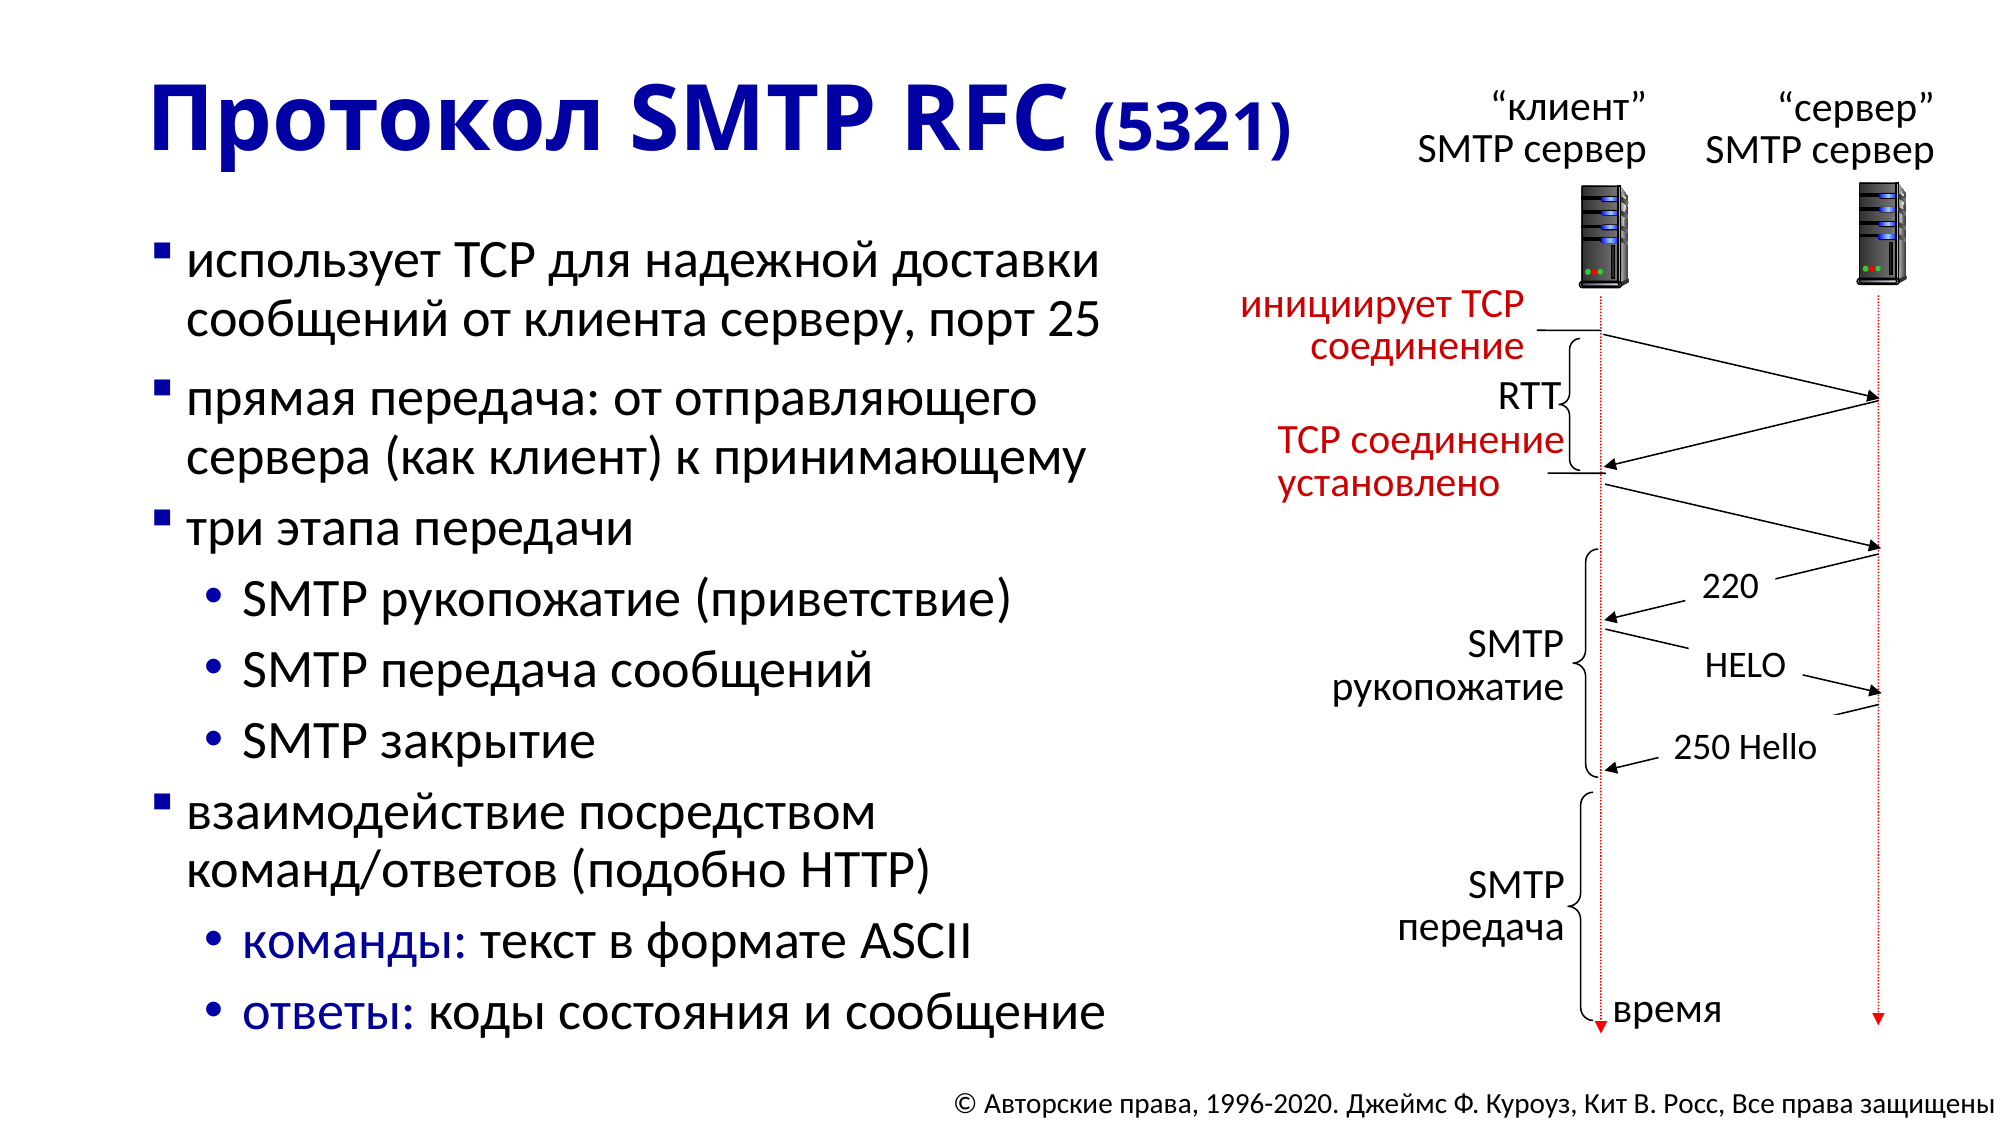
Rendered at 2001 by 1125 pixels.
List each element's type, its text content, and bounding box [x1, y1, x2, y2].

text_box “сервер” SMTP сервер [1680, 79, 1950, 180]
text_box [1306, 549, 1882, 778]
text_box TCP соединение установлено [1263, 412, 1623, 513]
text_box использует TCP для надежной доставки сообщений от клиента серверу, порт 25 прямая передача: от отправляющего сервера (как клиент) к принимающему три этапа передачи SMTP рукопожатие (приветствие) SMTP передача сообщений SMTP закрытие взаимодействие посредством команд/ответов (подобно HTTP) команды: текст в формате ASCII ответы: коды состояния и сообщение [113, 223, 1244, 987]
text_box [1306, 792, 1594, 1021]
text_box инициирует TCP соединение [1225, 275, 1540, 376]
text_box “клиент” SMTP сервер [1392, 79, 1662, 179]
text_box [1623, 488, 1882, 549]
text_box © Авторские права, 1996-2020. Джеймс Ф. Куроуз, Кит В. Росс, Все права защищены [603, 1072, 2000, 1125]
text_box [1857, 182, 1907, 285]
title Протокол SMTP RFC (5321) [131, 47, 1856, 195]
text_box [1579, 185, 1630, 288]
text_box [1603, 334, 1880, 402]
text_box время [1597, 981, 1738, 1039]
text_box [1569, 338, 1581, 412]
text_box [1872, 1011, 1885, 1026]
text_box RTT [1483, 367, 1577, 412]
